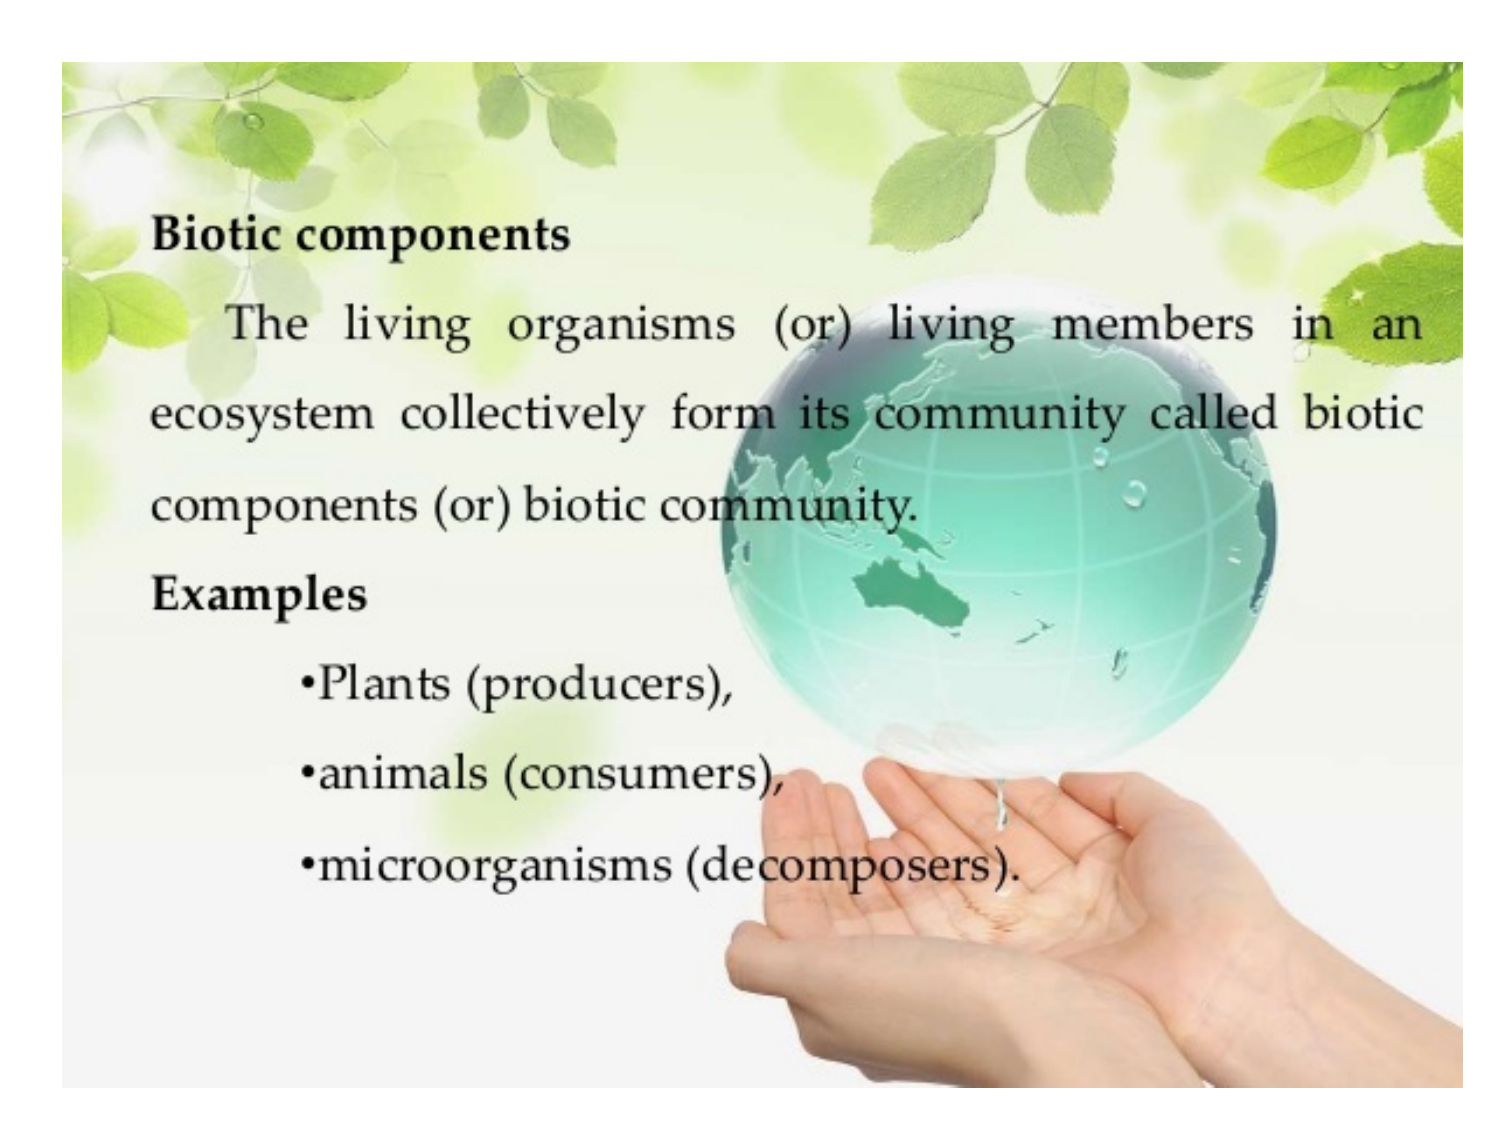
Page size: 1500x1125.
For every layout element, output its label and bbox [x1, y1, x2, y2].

picture [62, 62, 1463, 1088]
